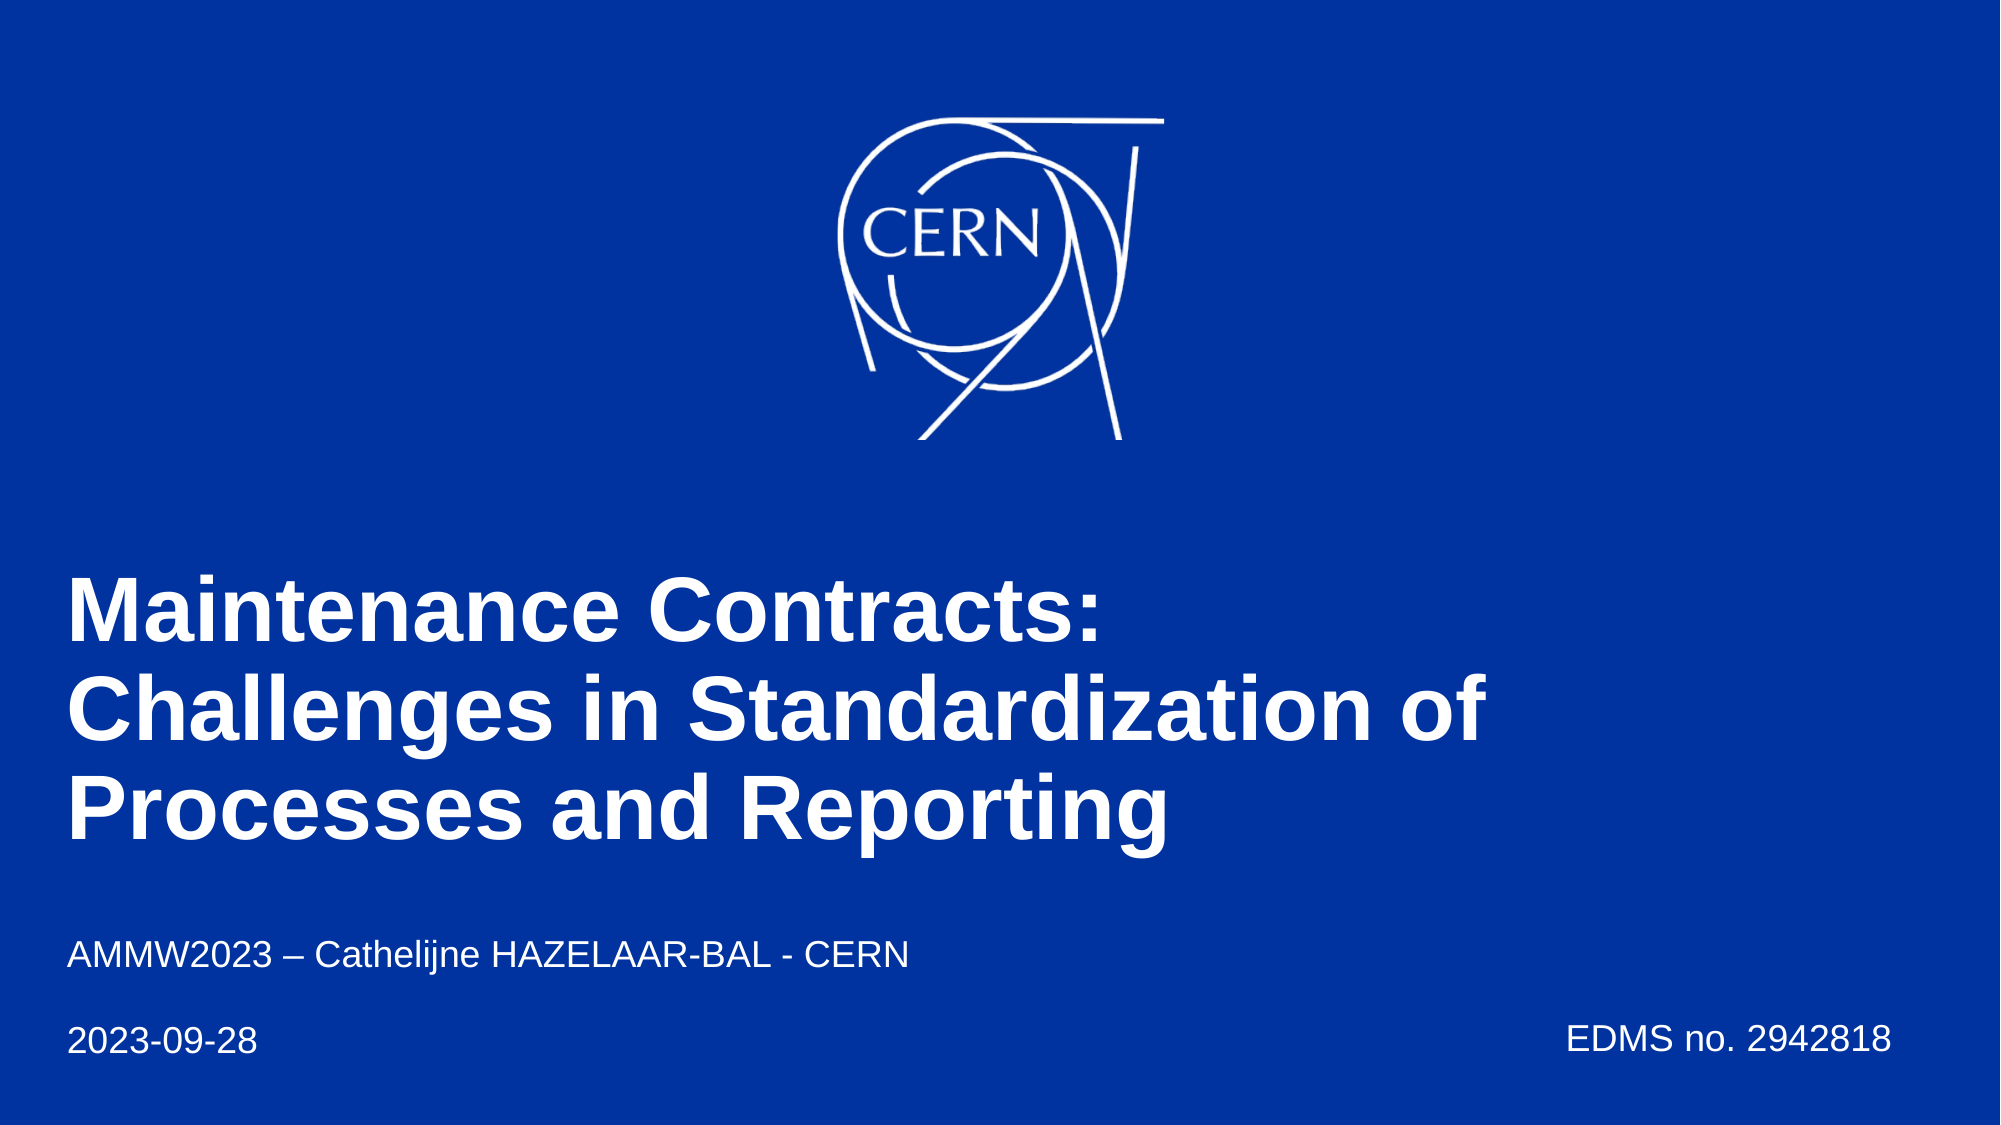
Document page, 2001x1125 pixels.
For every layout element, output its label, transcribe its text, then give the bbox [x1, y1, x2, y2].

title Maintenance Contracts: Challenges in Standardization of Processes and Reporting [66, 562, 1933, 916]
text_box EDMS no. 2942818 [917, 1006, 1918, 1067]
subtitle AMMW2023 – Cathelijne HAZELAAR-BAL - CERN 2023-09-28 [66, 935, 1933, 1067]
